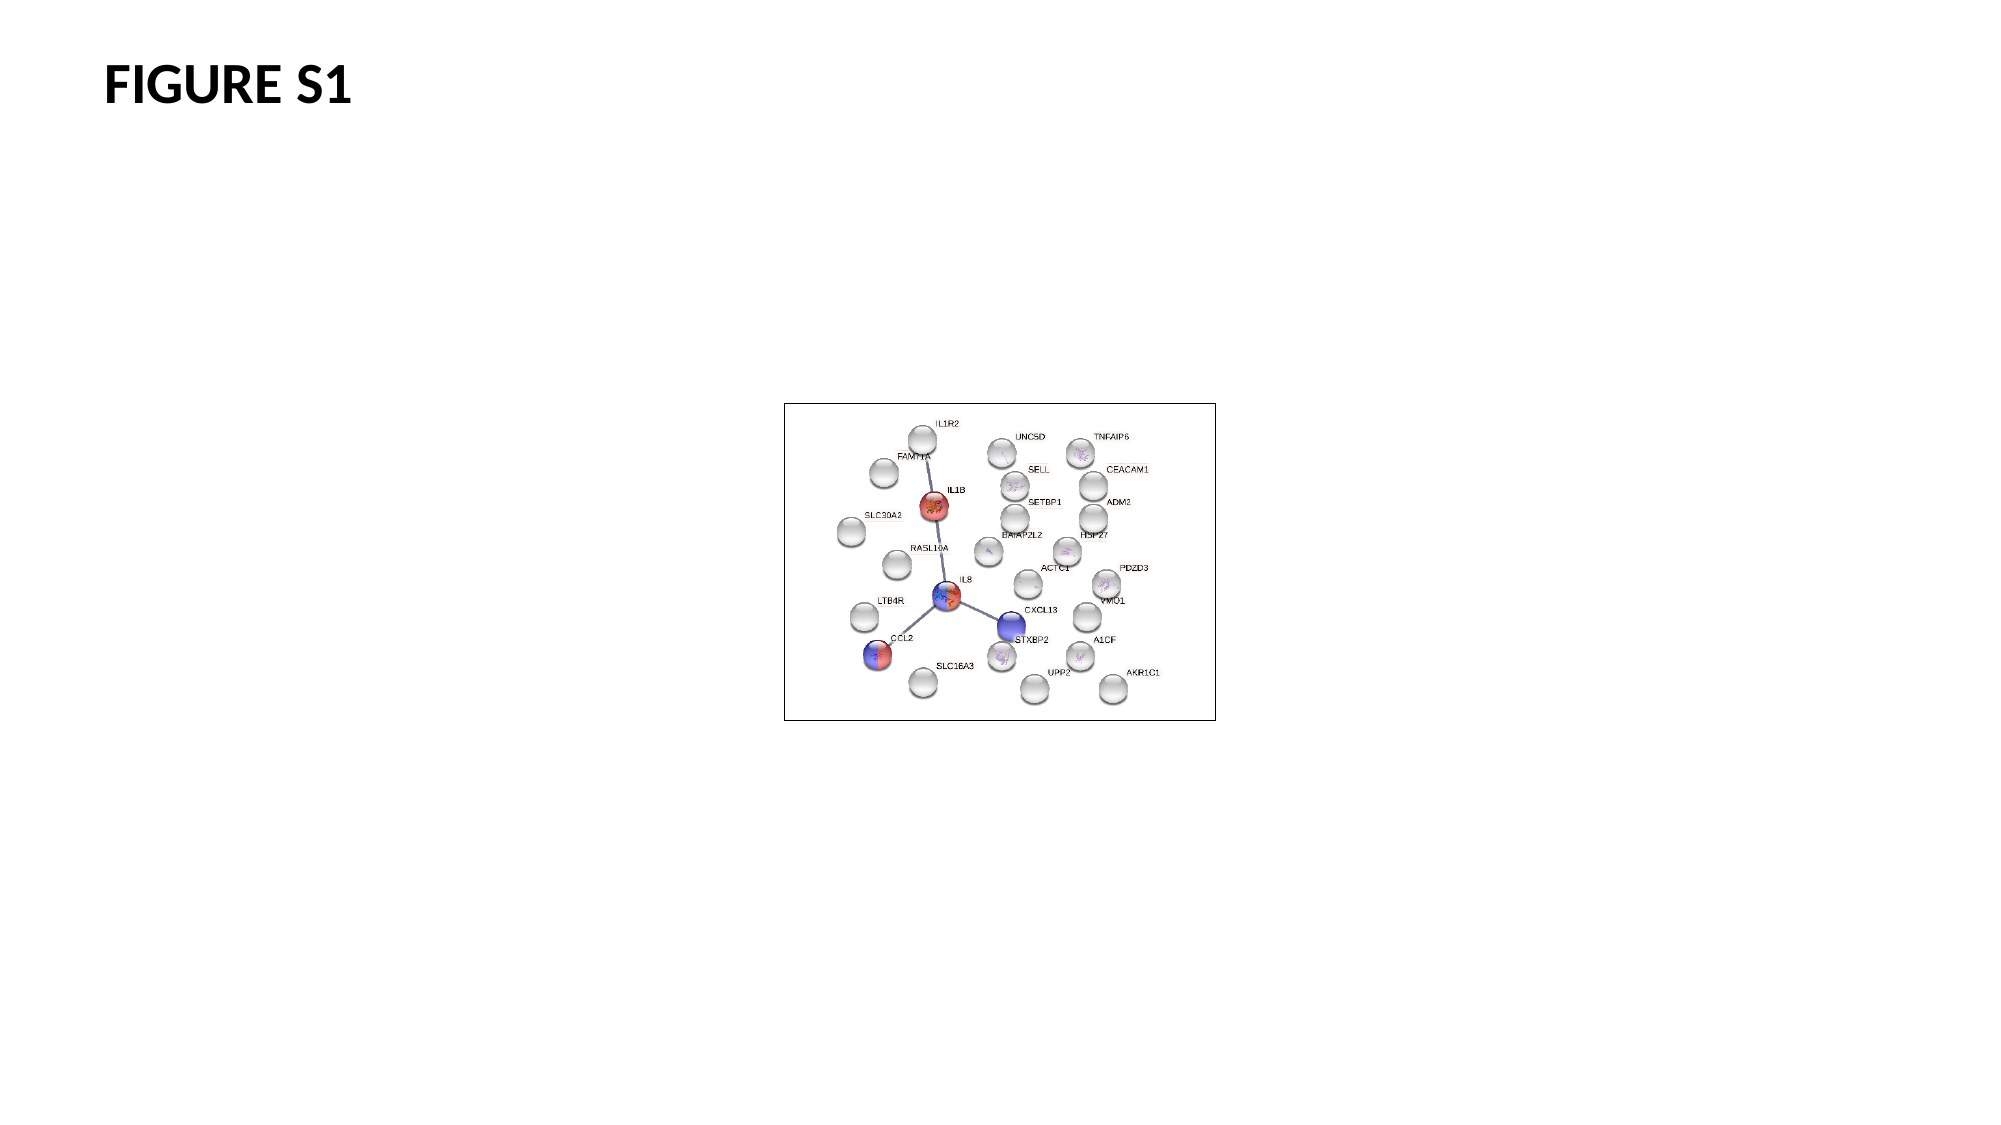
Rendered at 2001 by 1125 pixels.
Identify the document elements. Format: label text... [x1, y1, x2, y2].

picture [784, 403, 1216, 721]
text_box FIGURE S1 [89, 37, 369, 123]
